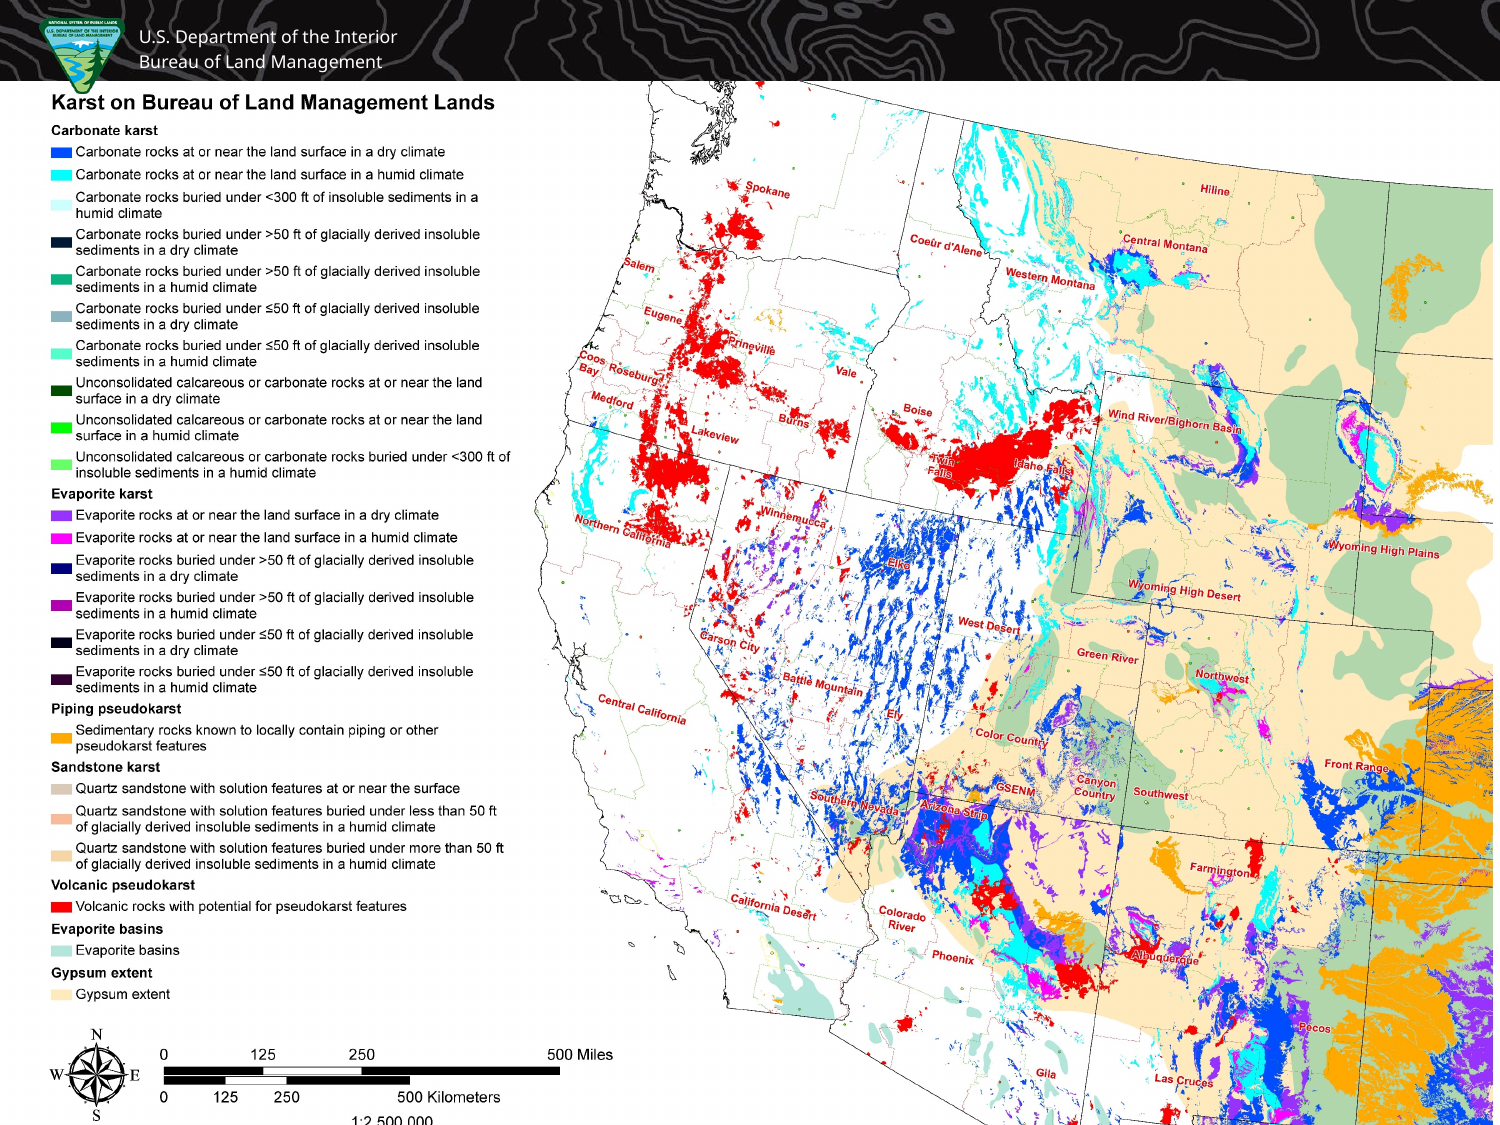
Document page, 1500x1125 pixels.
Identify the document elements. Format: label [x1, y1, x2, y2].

picture [0, 94, 1500, 1125]
text_box [0, 0, 1500, 94]
